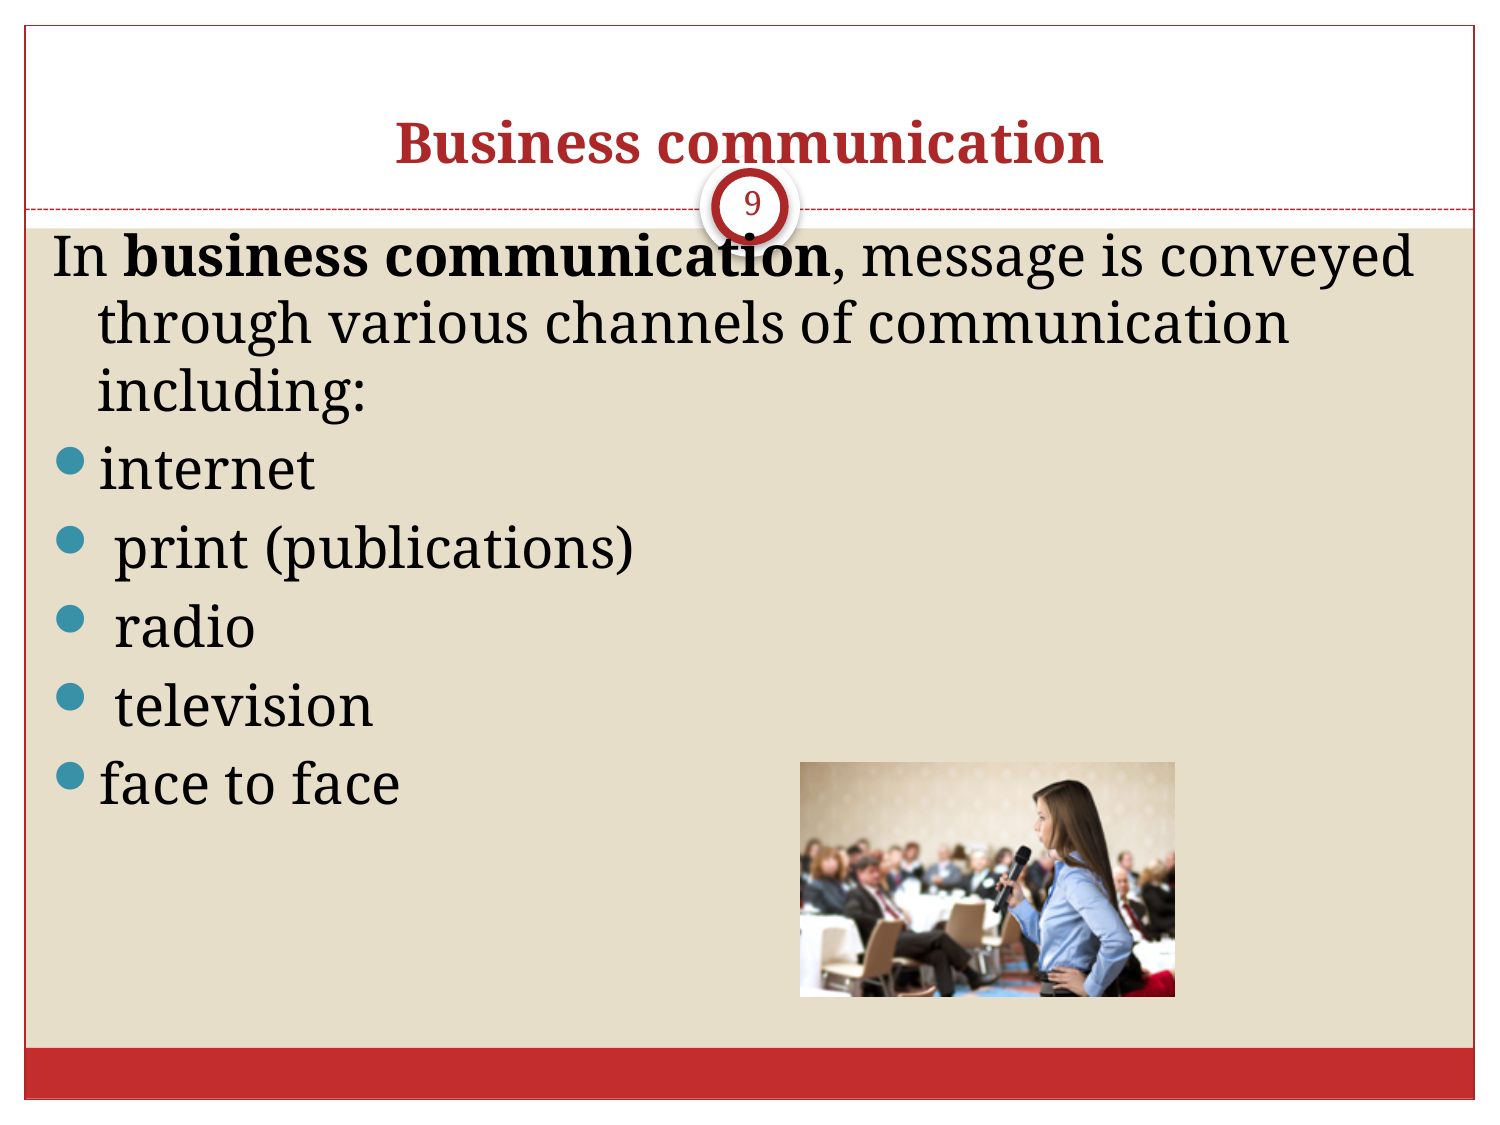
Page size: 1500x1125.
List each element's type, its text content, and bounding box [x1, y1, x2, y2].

slide_number 9 [715, 168, 791, 212]
picture [799, 762, 1176, 998]
list In business communication, message is conveyed through various channels of communication including: internet print (publications) radio television face to face [37, 212, 1450, 1038]
title Business communication [75, 99, 1425, 212]
